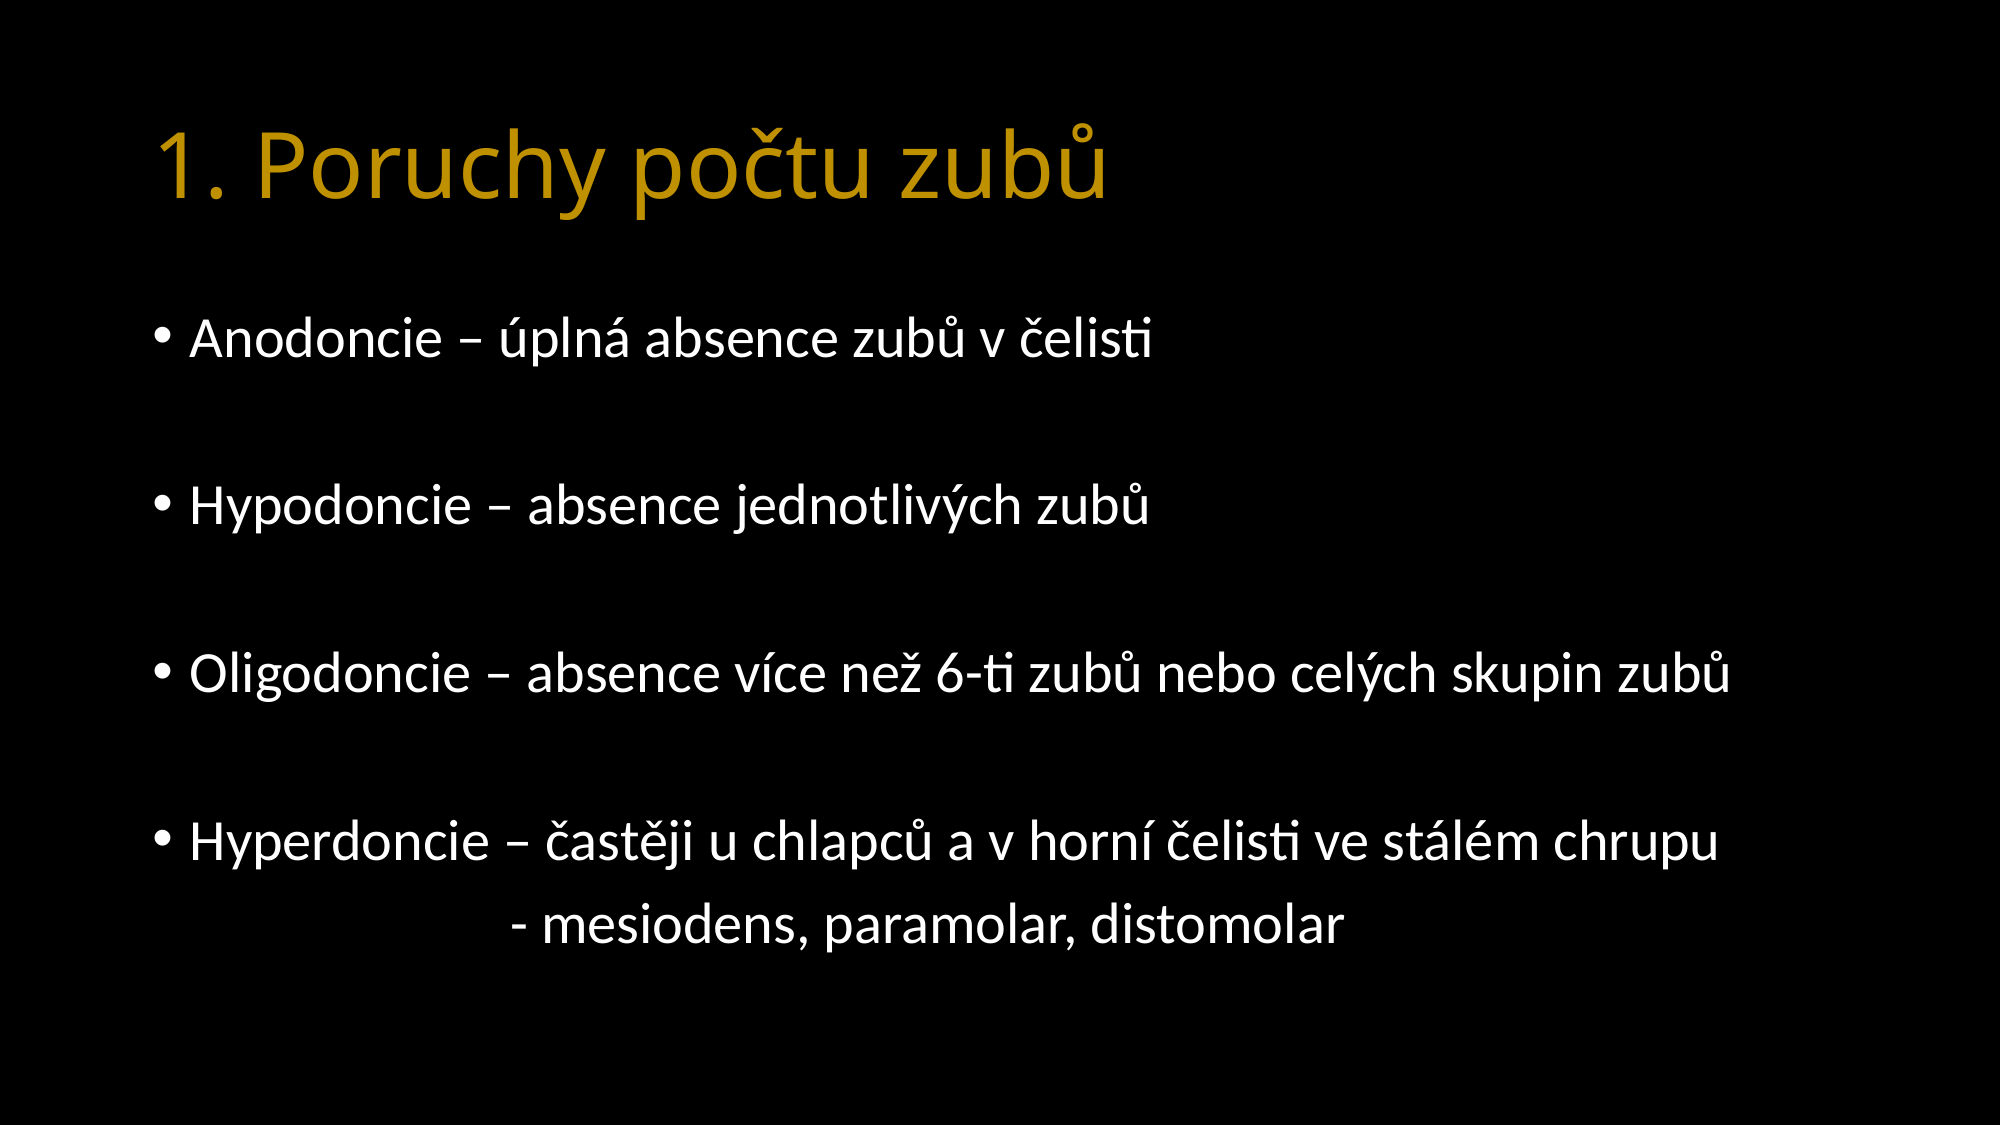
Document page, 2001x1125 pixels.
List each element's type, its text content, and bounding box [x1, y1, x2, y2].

title 1. Poruchy počtu zubů [137, 59, 1863, 278]
list Anodoncie – úplná absence zubů v čelisti Hypodoncie – absence jednotlivých zubů Oligodoncie – absence více než 6-ti zubů nebo celých skupin zubů Hyperdoncie – častěji u chlapců a v horní čelisti ve stálém chrupu - mesiodens, paramolar, distomolar [137, 299, 1863, 1014]
